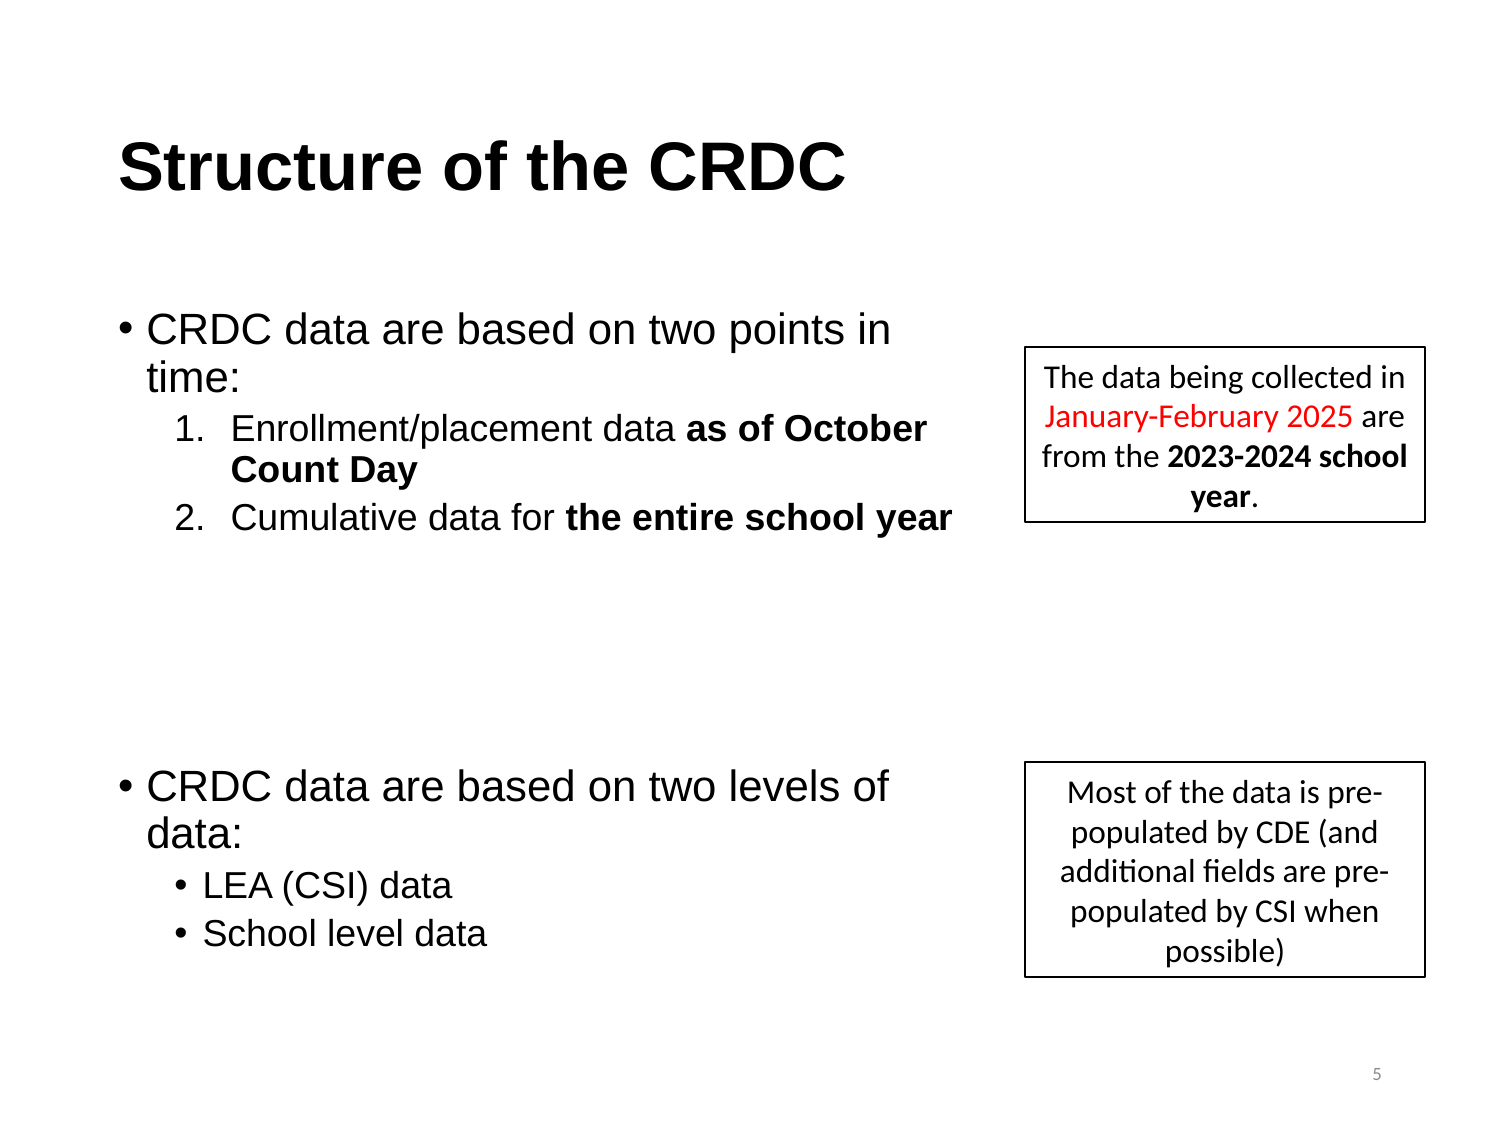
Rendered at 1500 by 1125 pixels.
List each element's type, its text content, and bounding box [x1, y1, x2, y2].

list CRDC data are based on two points in time: Enrollment/placement data as of October Count Day Cumulative data for the entire school year CRDC data are based on two levels of data: LEA (CSI) data School level data [103, 299, 988, 1014]
text_box Most of the data is pre-populated by CDE (and additional fields are pre-populated by CSI when possible) [1025, 762, 1425, 977]
text_box The data being collected in January-February 2025 are from the 2023-2024 school year. [1025, 347, 1425, 522]
slide_number 5 [1059, 1042, 1397, 1103]
title Structure of the CRDC [103, 59, 1397, 278]
